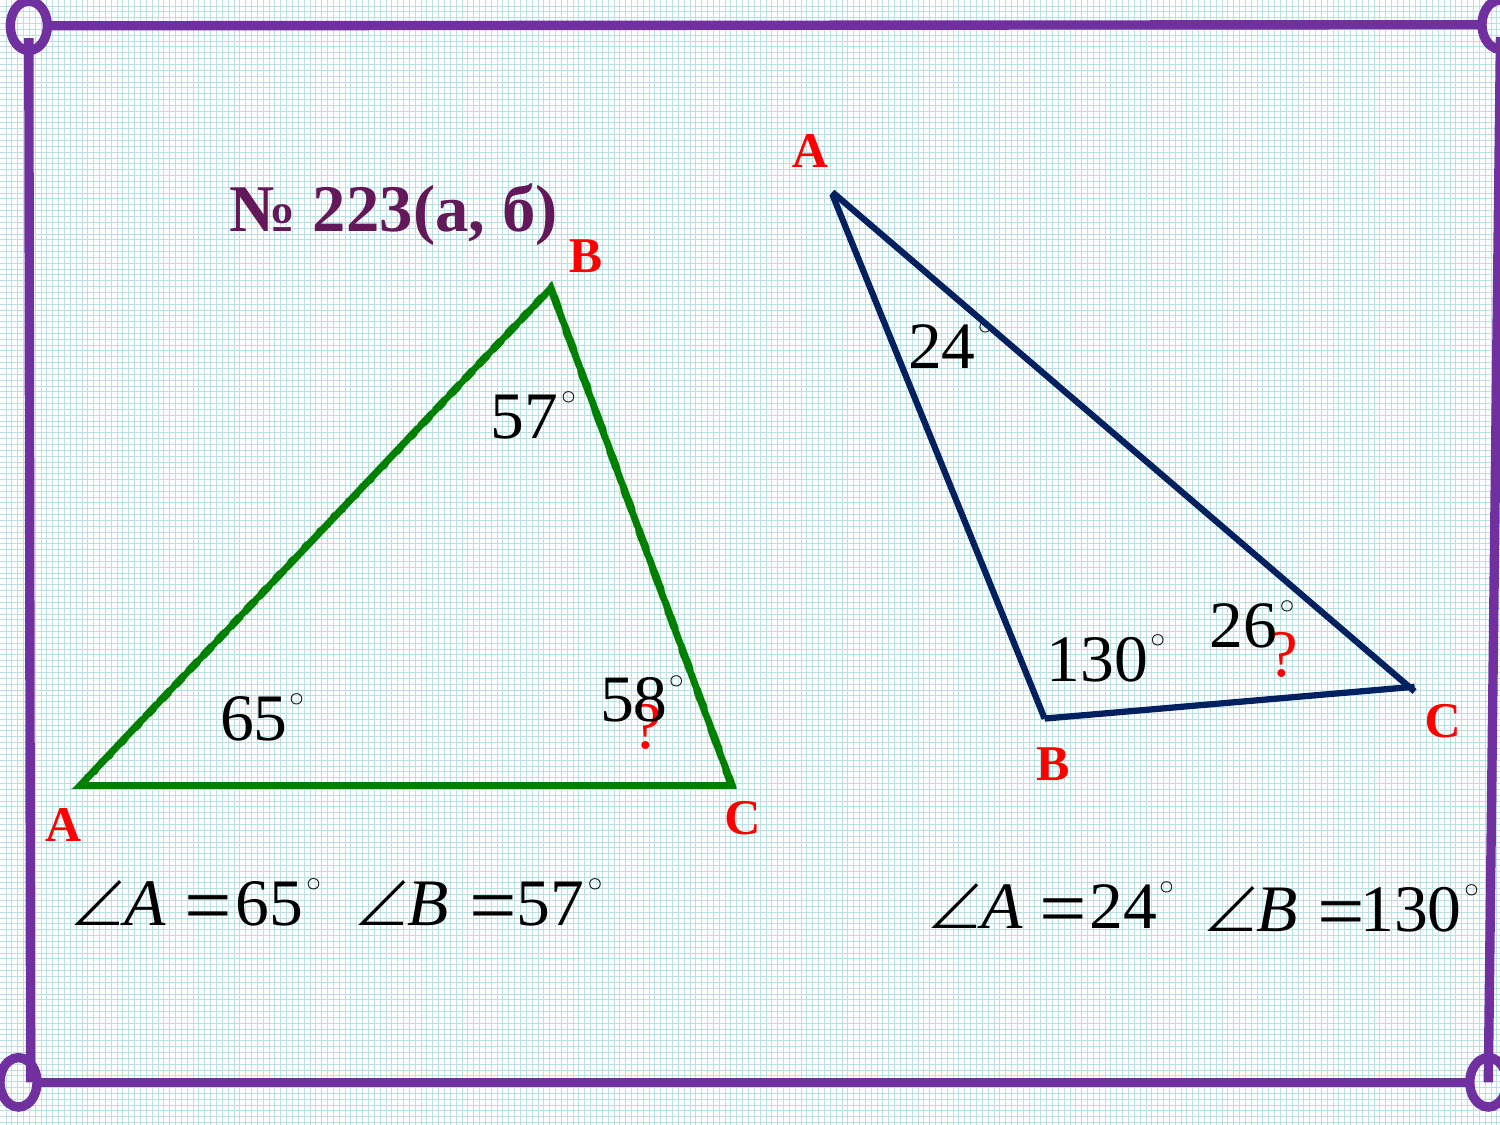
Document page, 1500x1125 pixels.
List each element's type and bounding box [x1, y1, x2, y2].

text_box [0, 0, 1500, 1107]
